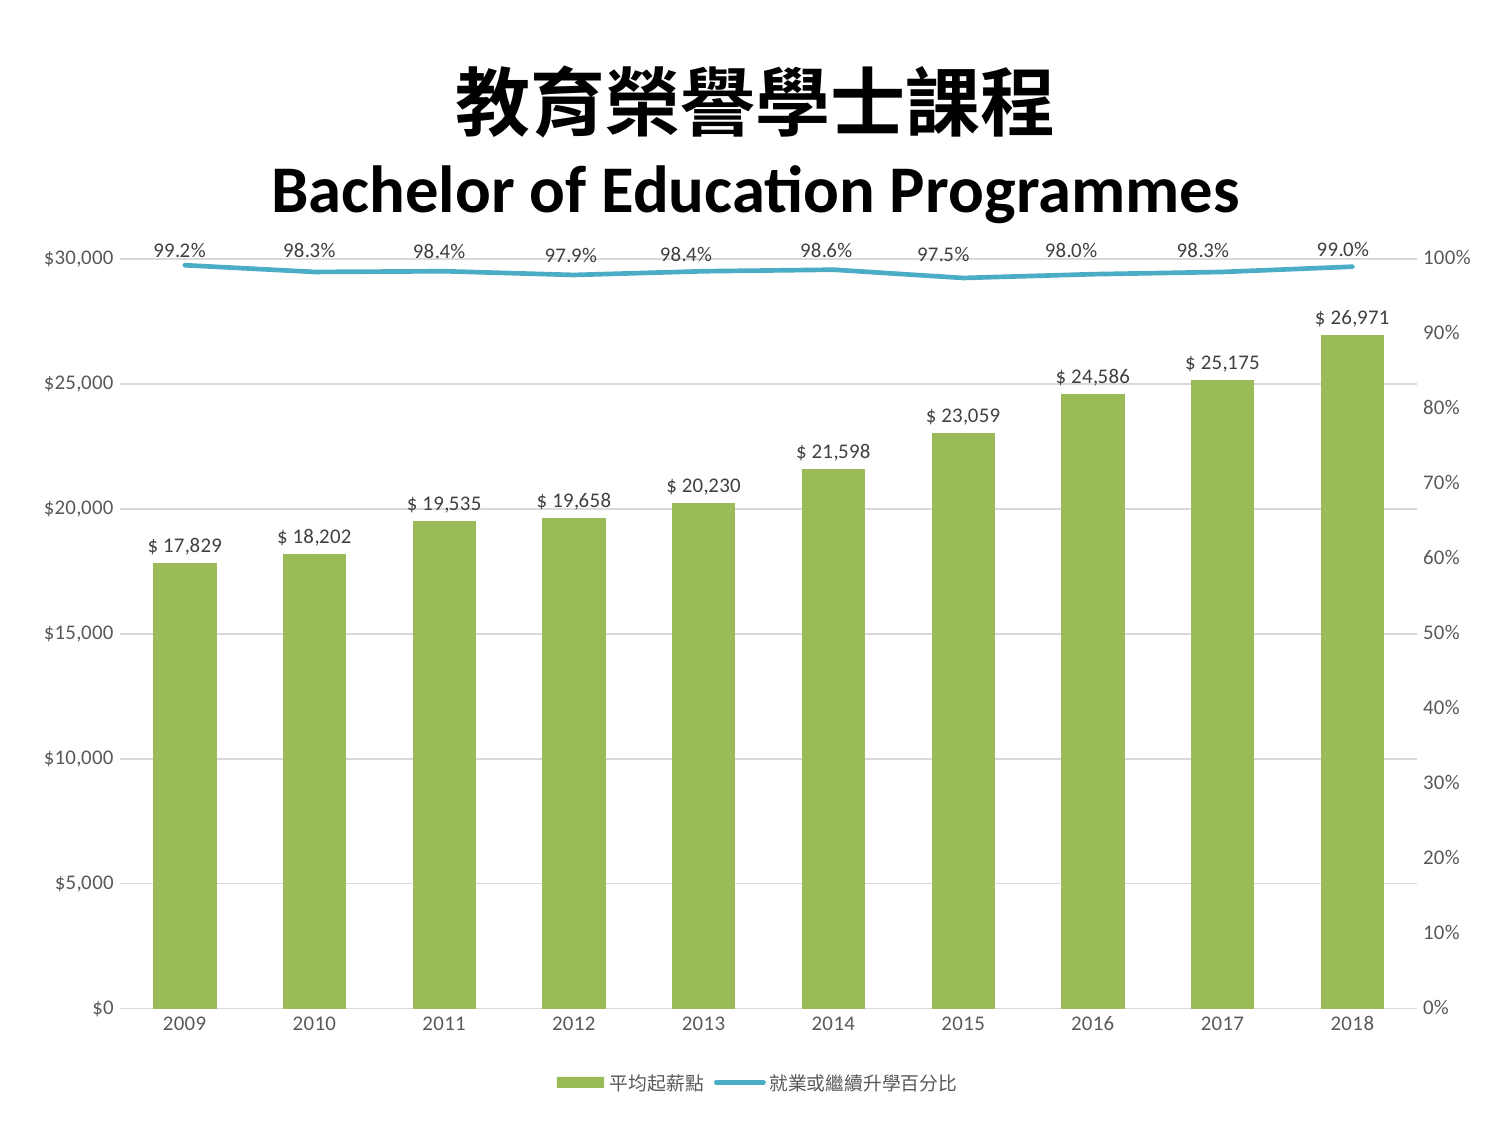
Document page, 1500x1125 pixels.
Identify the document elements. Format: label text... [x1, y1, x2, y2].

title 教育榮譽學士課程 Bachelor of Education Programmes [46, 28, 1465, 229]
chart [13, 231, 1500, 1102]
